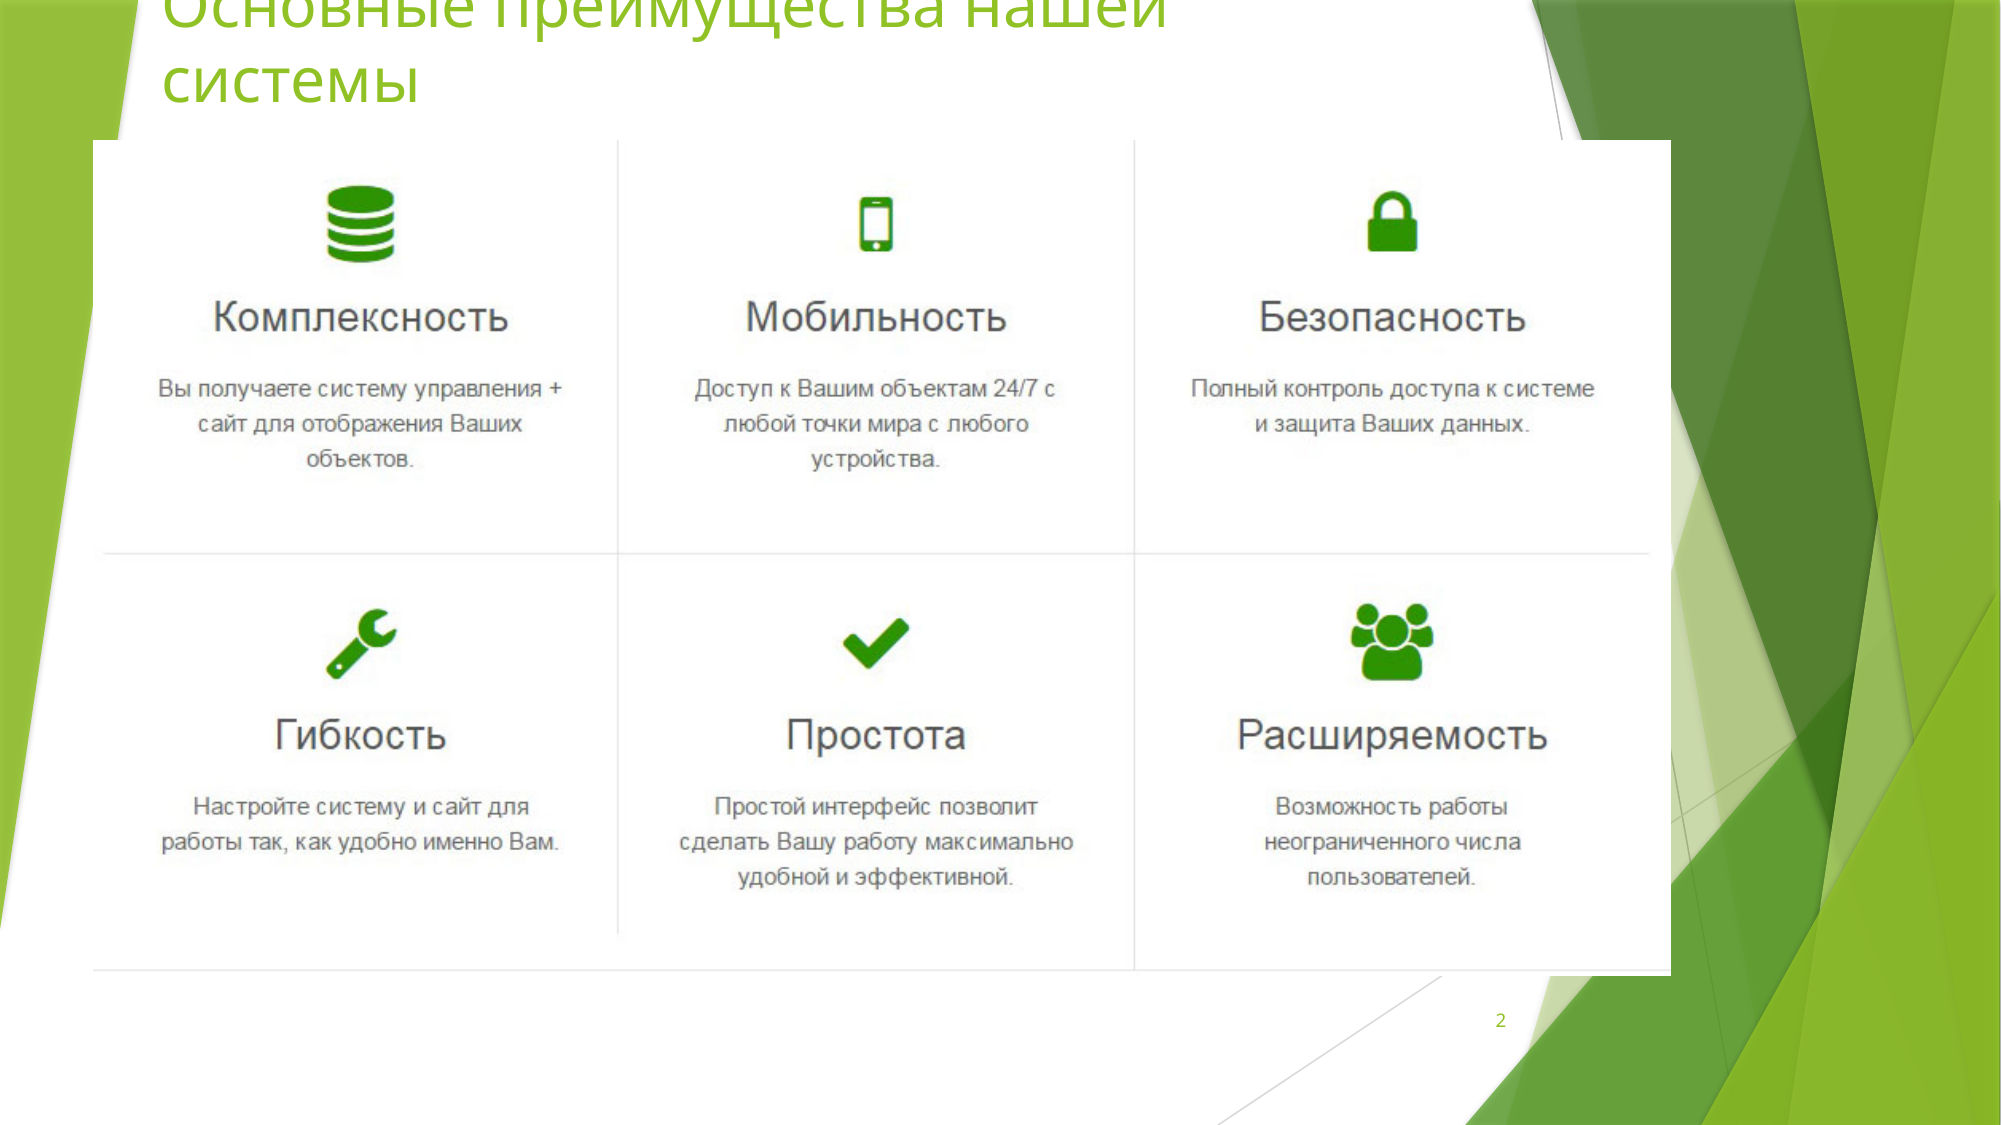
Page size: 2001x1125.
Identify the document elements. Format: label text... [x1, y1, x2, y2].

slide_number 2 [1409, 991, 1522, 1051]
title Основные преимущества нашей системы [146, 11, 1421, 139]
picture [93, 139, 1672, 976]
